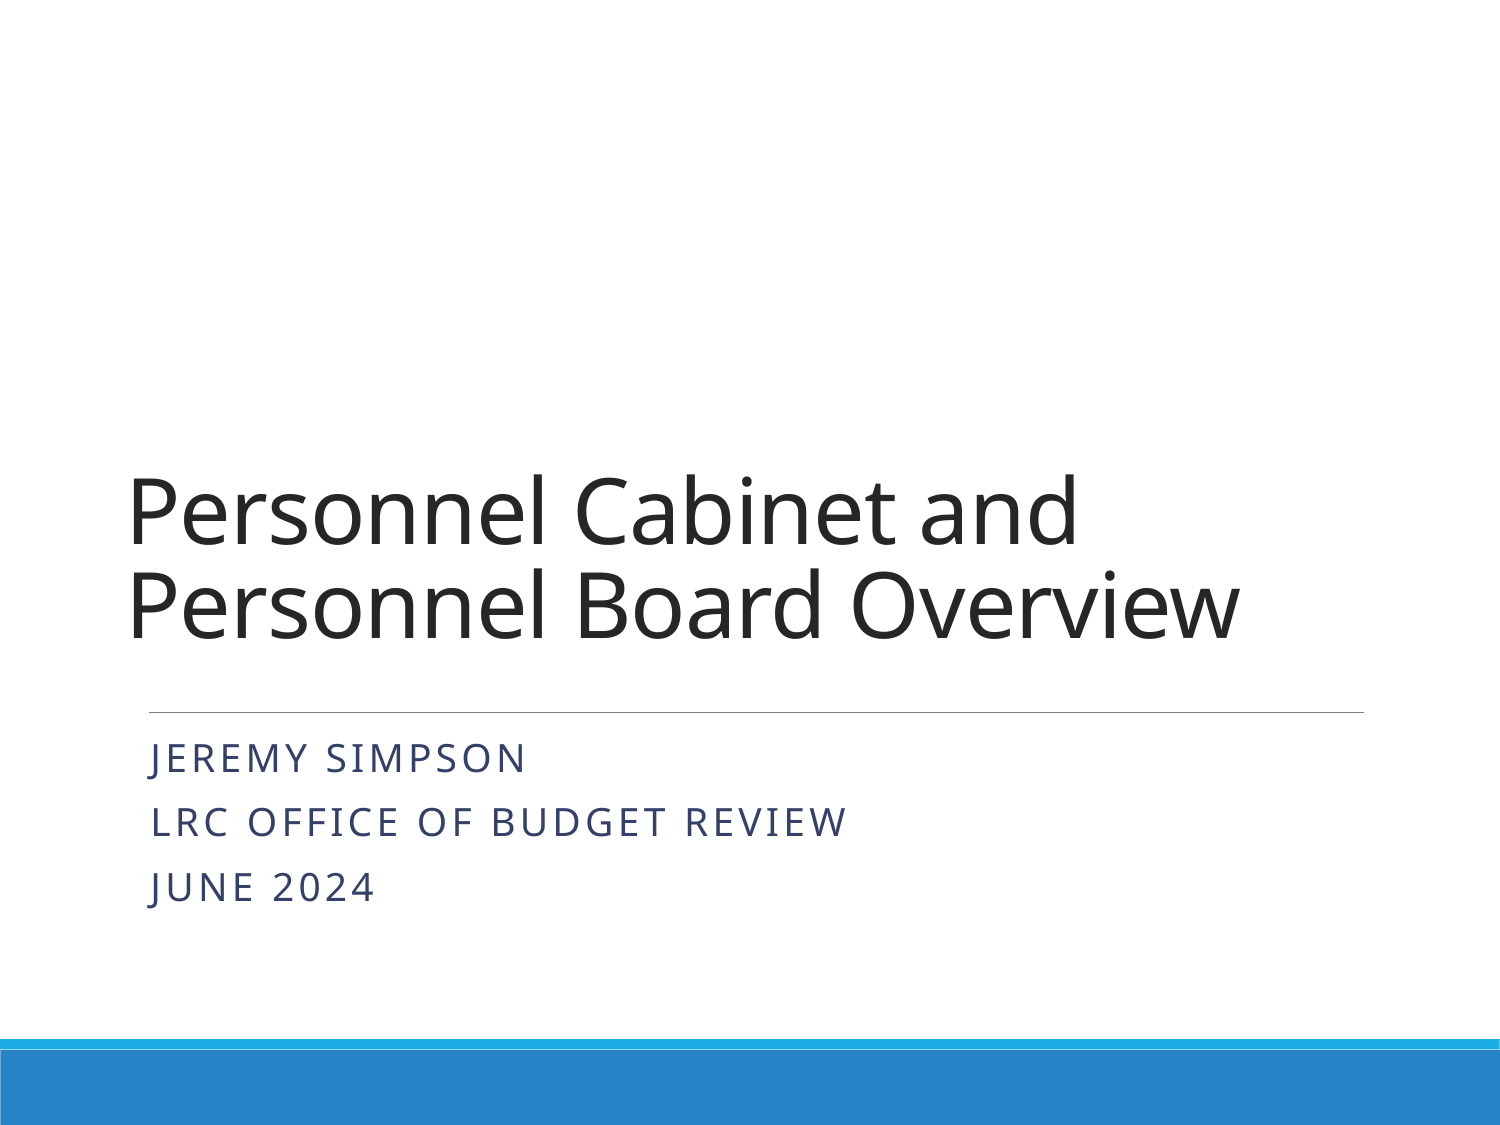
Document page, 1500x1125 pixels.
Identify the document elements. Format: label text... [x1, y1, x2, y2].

subtitle Jeremy Simpson LRC Office of Budget Review June 2024 [135, 730, 1373, 919]
title Personnel Cabinet and Personnel Board Overview [110, 394, 1450, 665]
